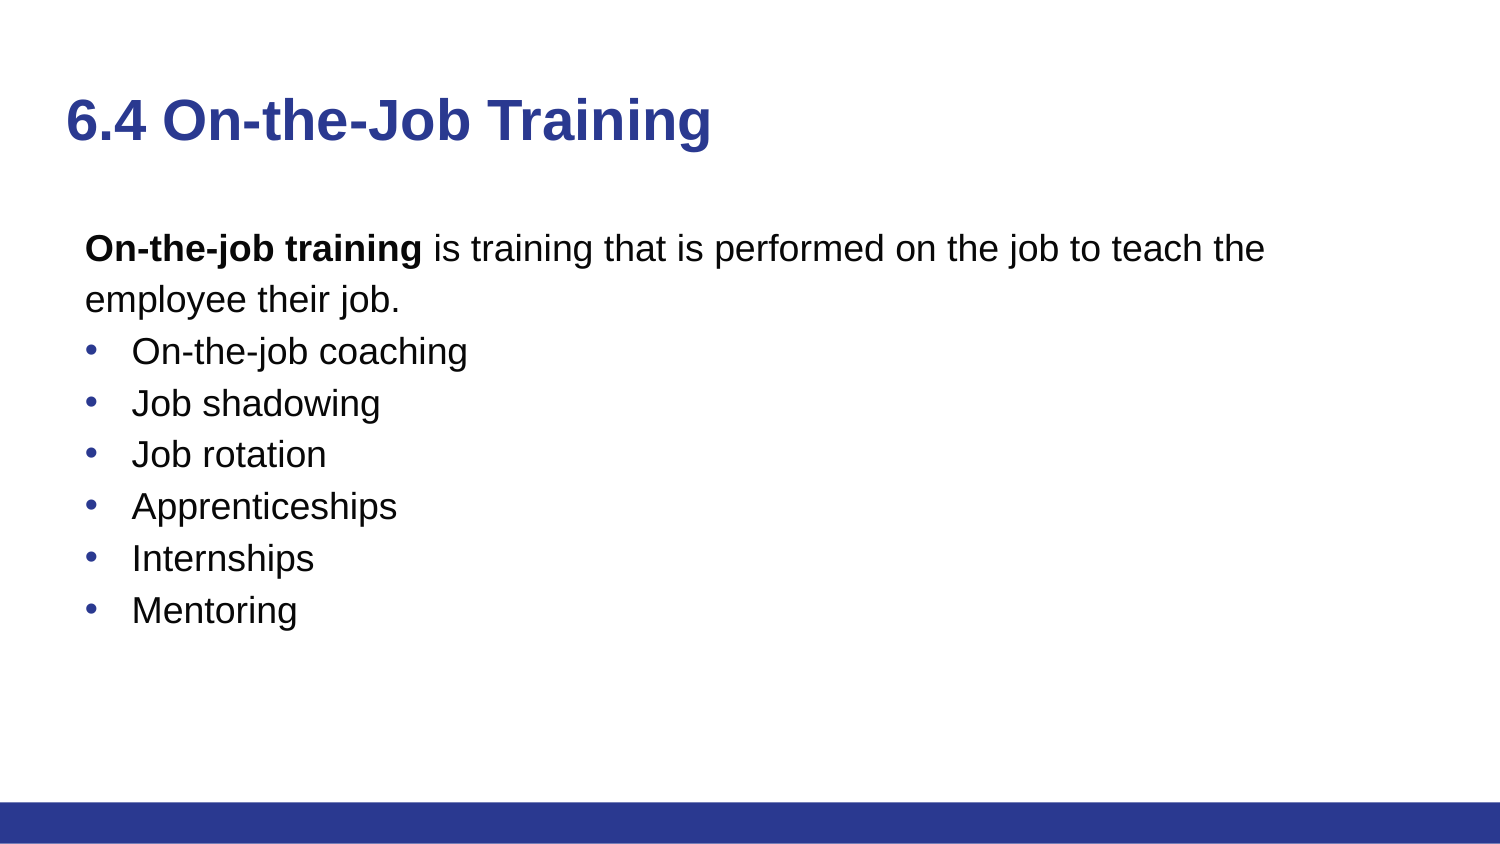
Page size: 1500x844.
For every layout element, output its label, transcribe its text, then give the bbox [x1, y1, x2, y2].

title 6.4 On-the-Job Training [51, 67, 1449, 167]
list On-the-job training is training that is performed on the job to teach the employee their job. On-the-job coaching Job shadowing Job rotation Apprenticeships Internships Mentoring [51, 201, 1449, 750]
